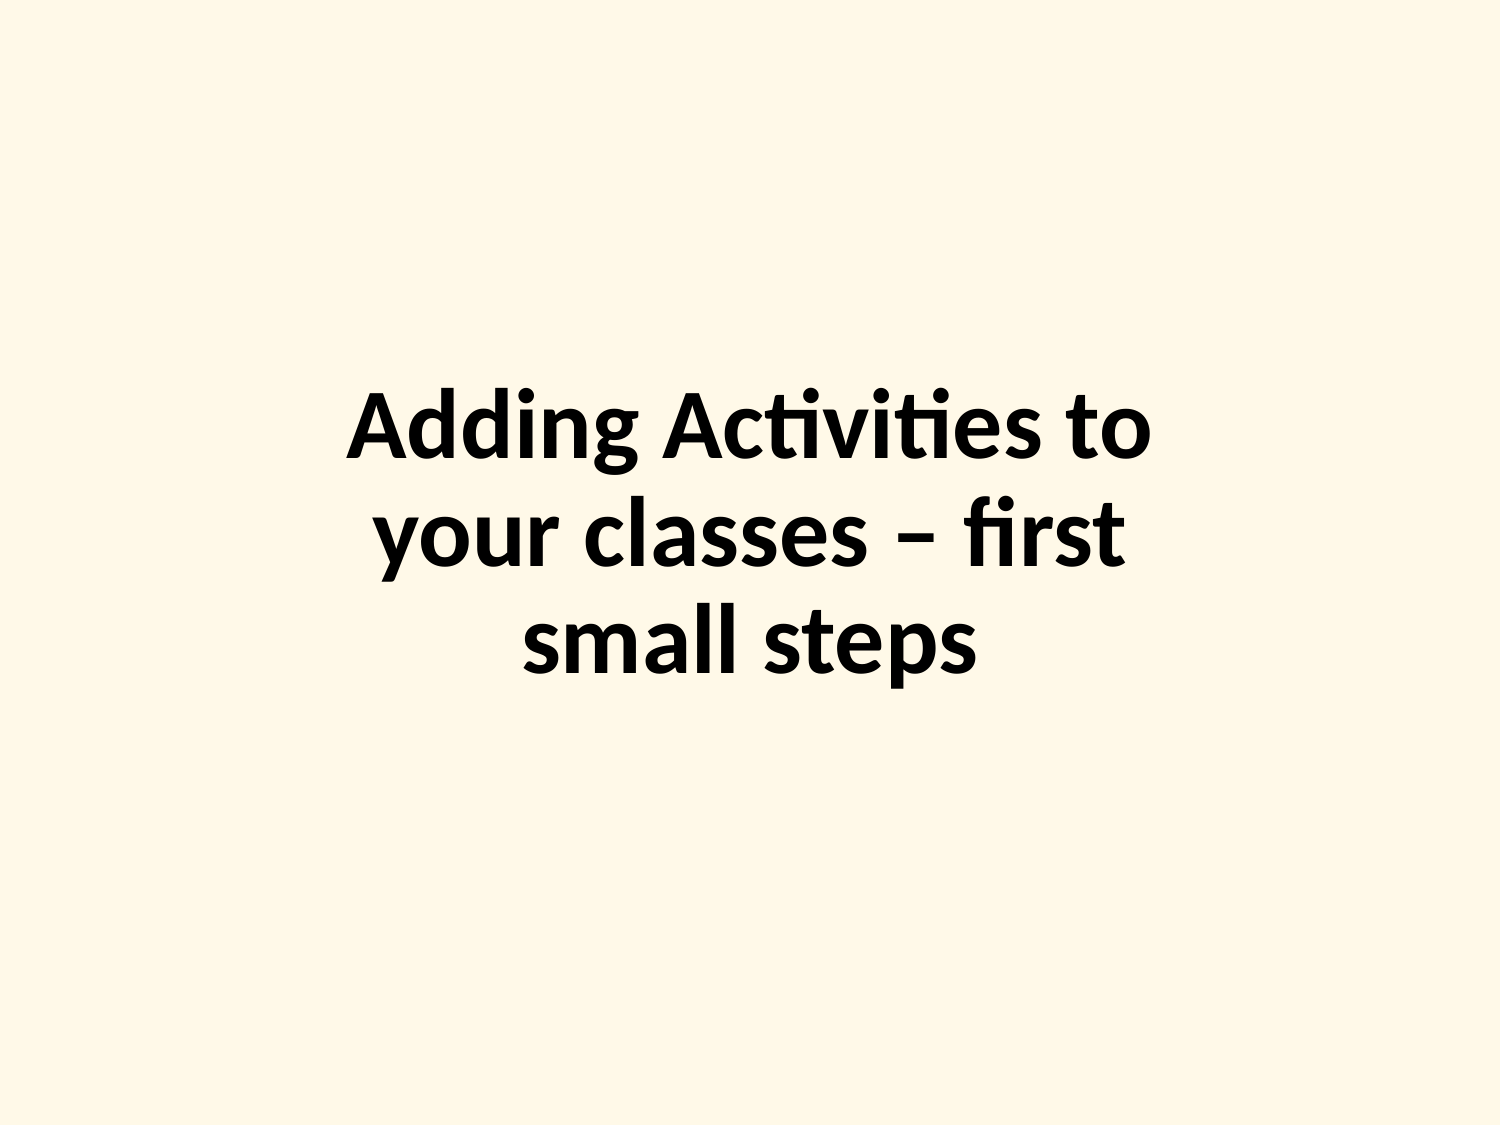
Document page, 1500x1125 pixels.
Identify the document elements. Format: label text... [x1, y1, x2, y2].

title Adding Activities to your classes – first small steps [249, 425, 1250, 643]
